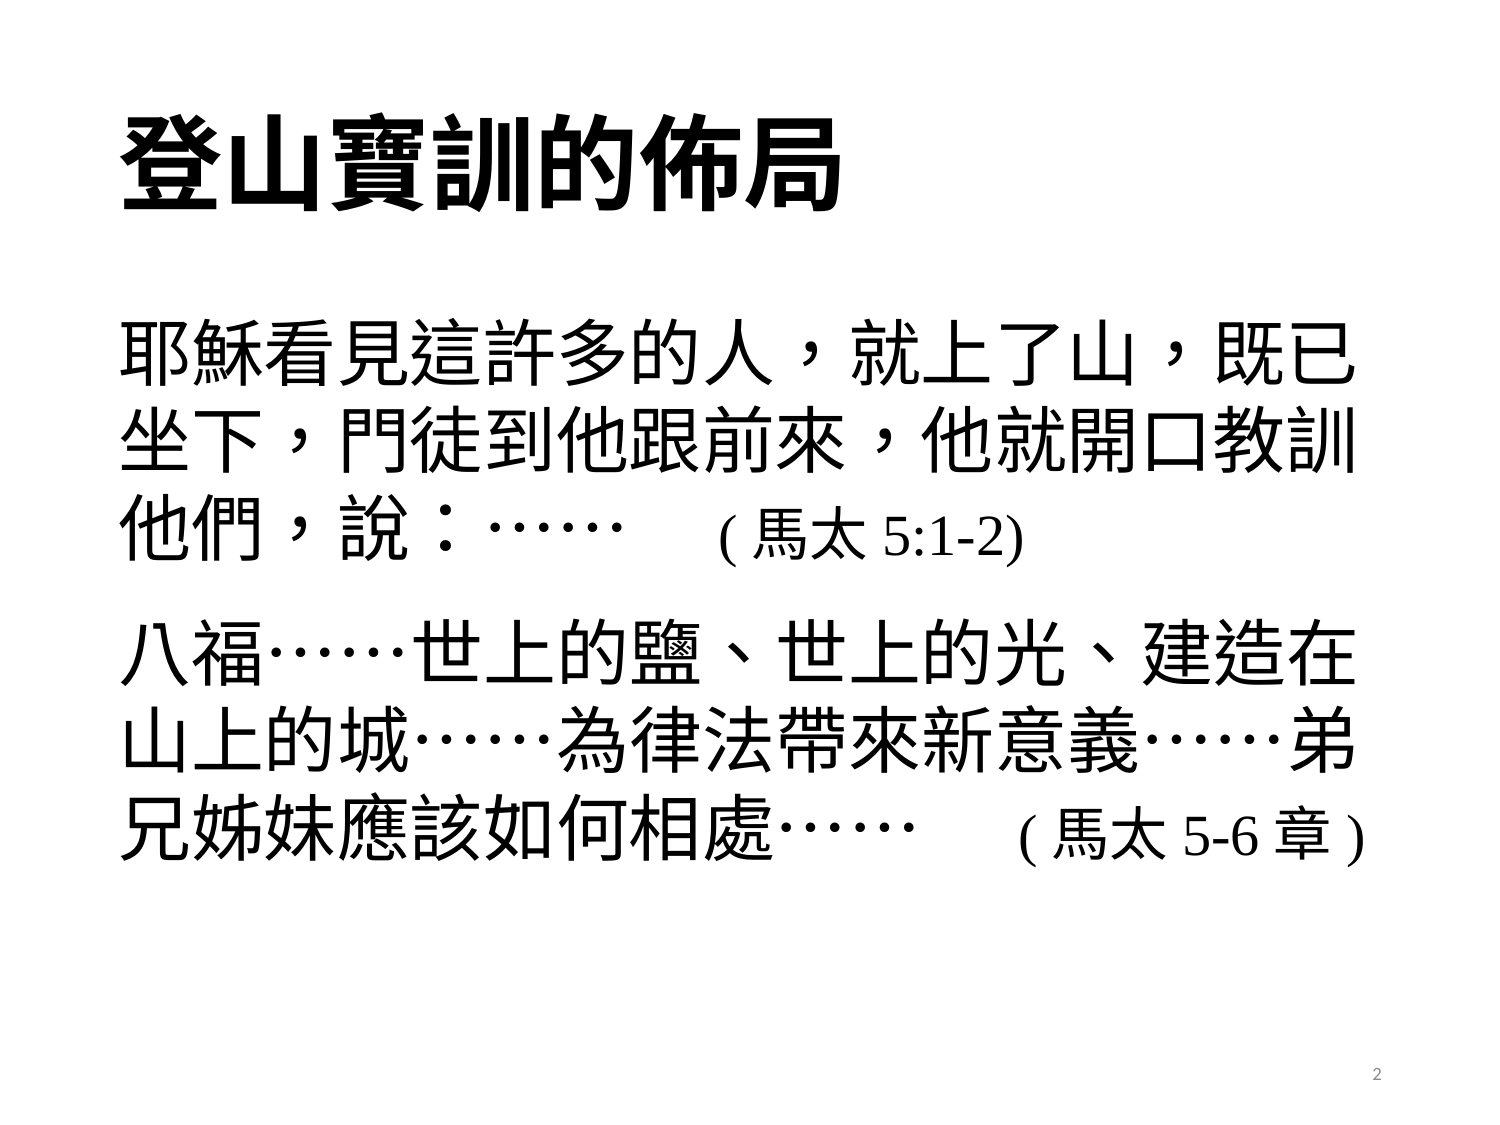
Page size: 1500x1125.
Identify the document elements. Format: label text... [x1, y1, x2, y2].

title 登山寶訓的佈局 [103, 59, 1397, 278]
slide_number 2 [1059, 1042, 1397, 1103]
list 耶穌看見這許多的人，就上了山，既已坐下，門徒到他跟前來，他就開口教訓他們，說：…… (馬太5:1-2) 八福……世上的鹽、世上的光、建造在山上的城……為律法帶來新意義……弟兄姊妹應該如何相處…… (馬太5-6章) [103, 299, 1397, 1066]
